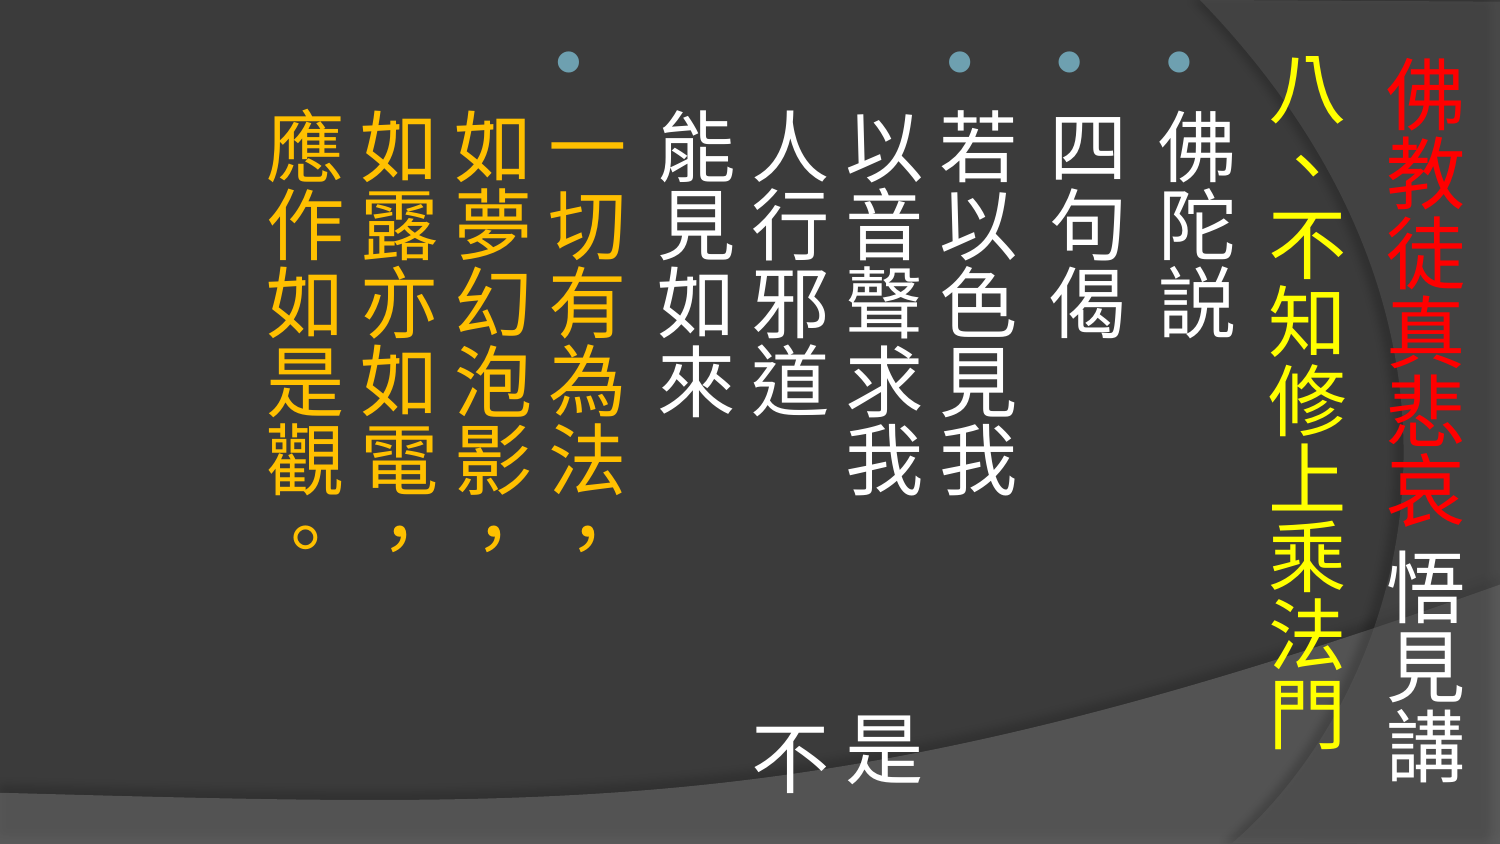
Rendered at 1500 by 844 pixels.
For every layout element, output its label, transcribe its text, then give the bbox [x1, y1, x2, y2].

title 佛教徒真悲哀 悟見講 [1364, 21, 1483, 820]
list 八、不知修上乘法門 佛陀説 四句偈 若以色見我 以音聲求我 是人行邪道 不能見如來 一切有為法， 如夢幻泡影， 如露亦如電， 應作如是觀。 [29, 27, 1365, 820]
